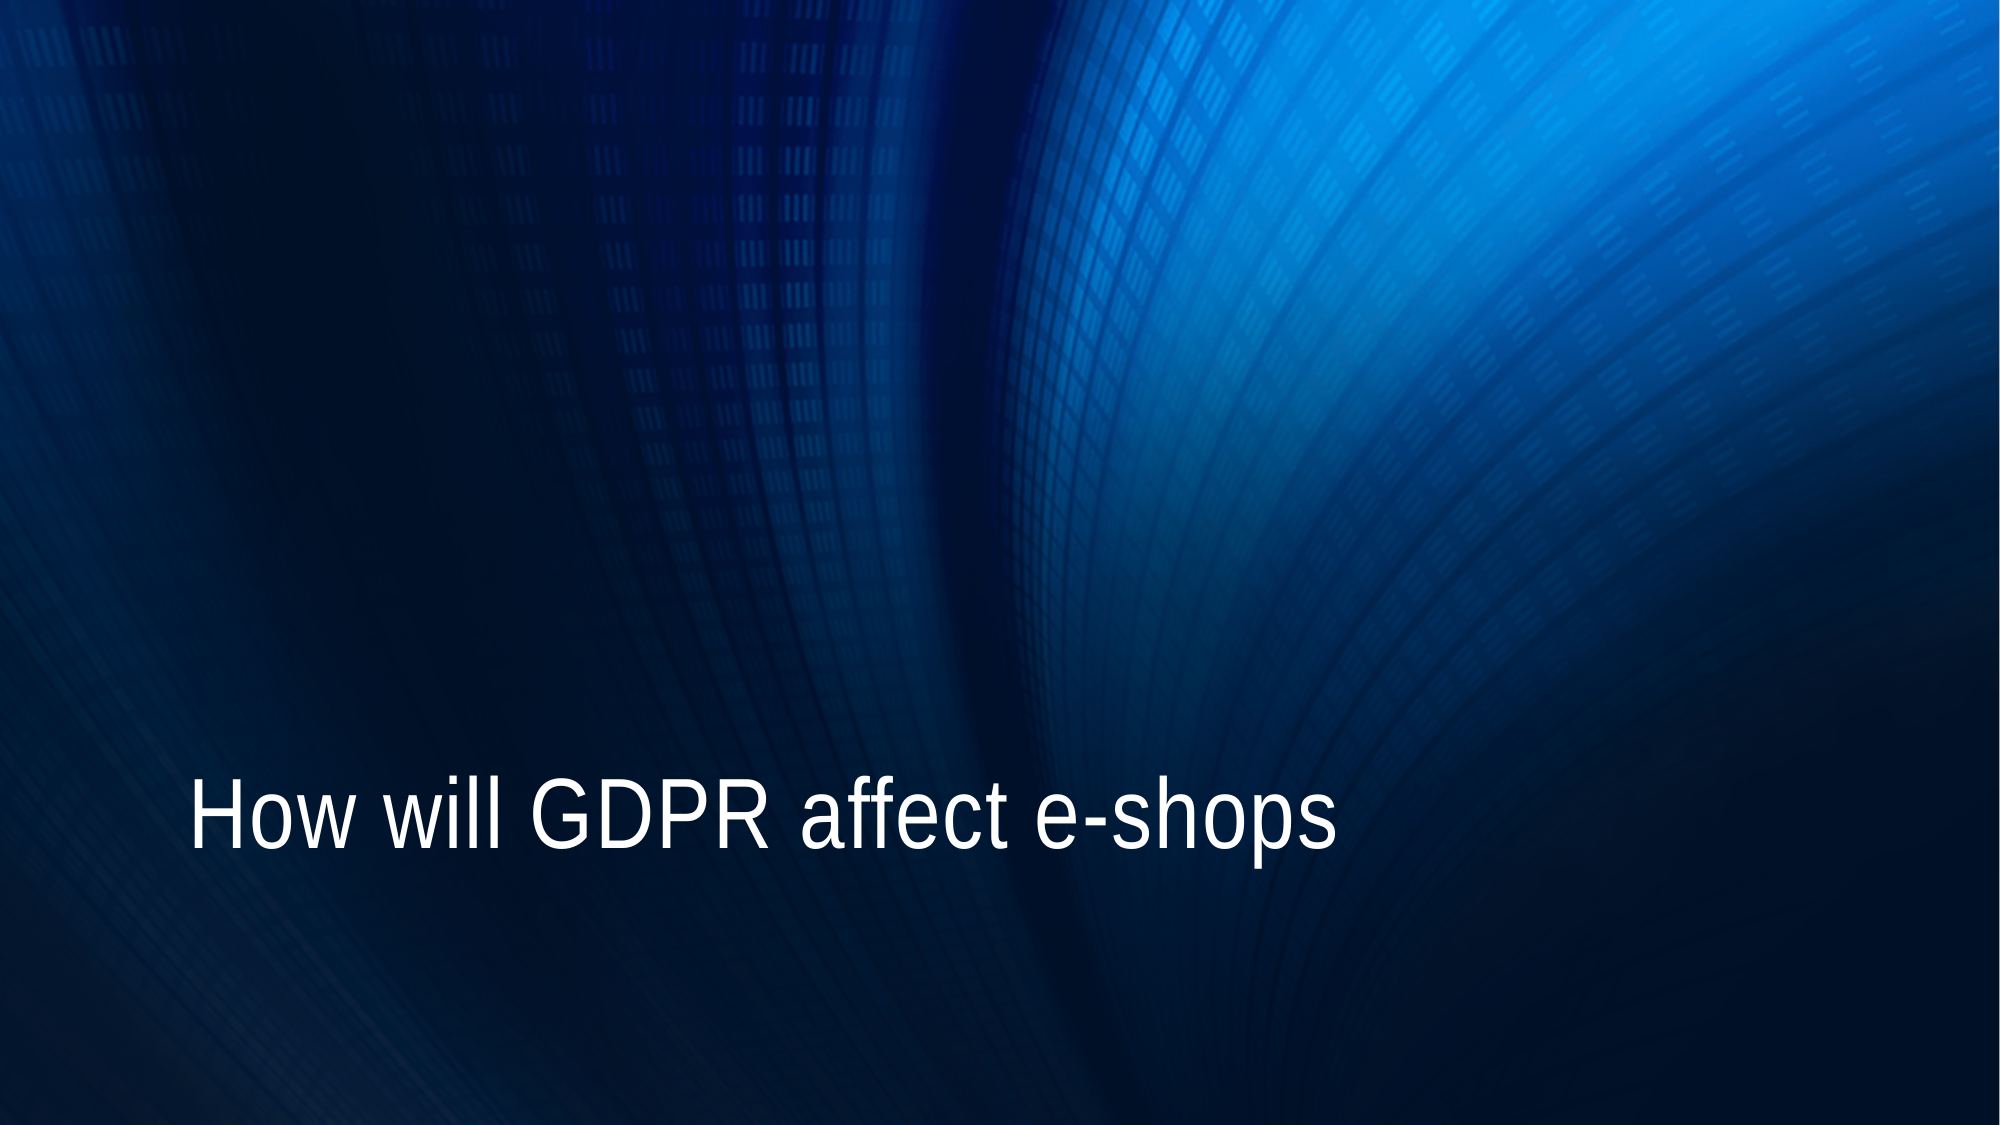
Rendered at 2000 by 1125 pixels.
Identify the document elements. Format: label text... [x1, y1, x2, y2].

title How will GDPR affect e-shops [173, 412, 1600, 875]
picture [0, 0, 2000, 1125]
